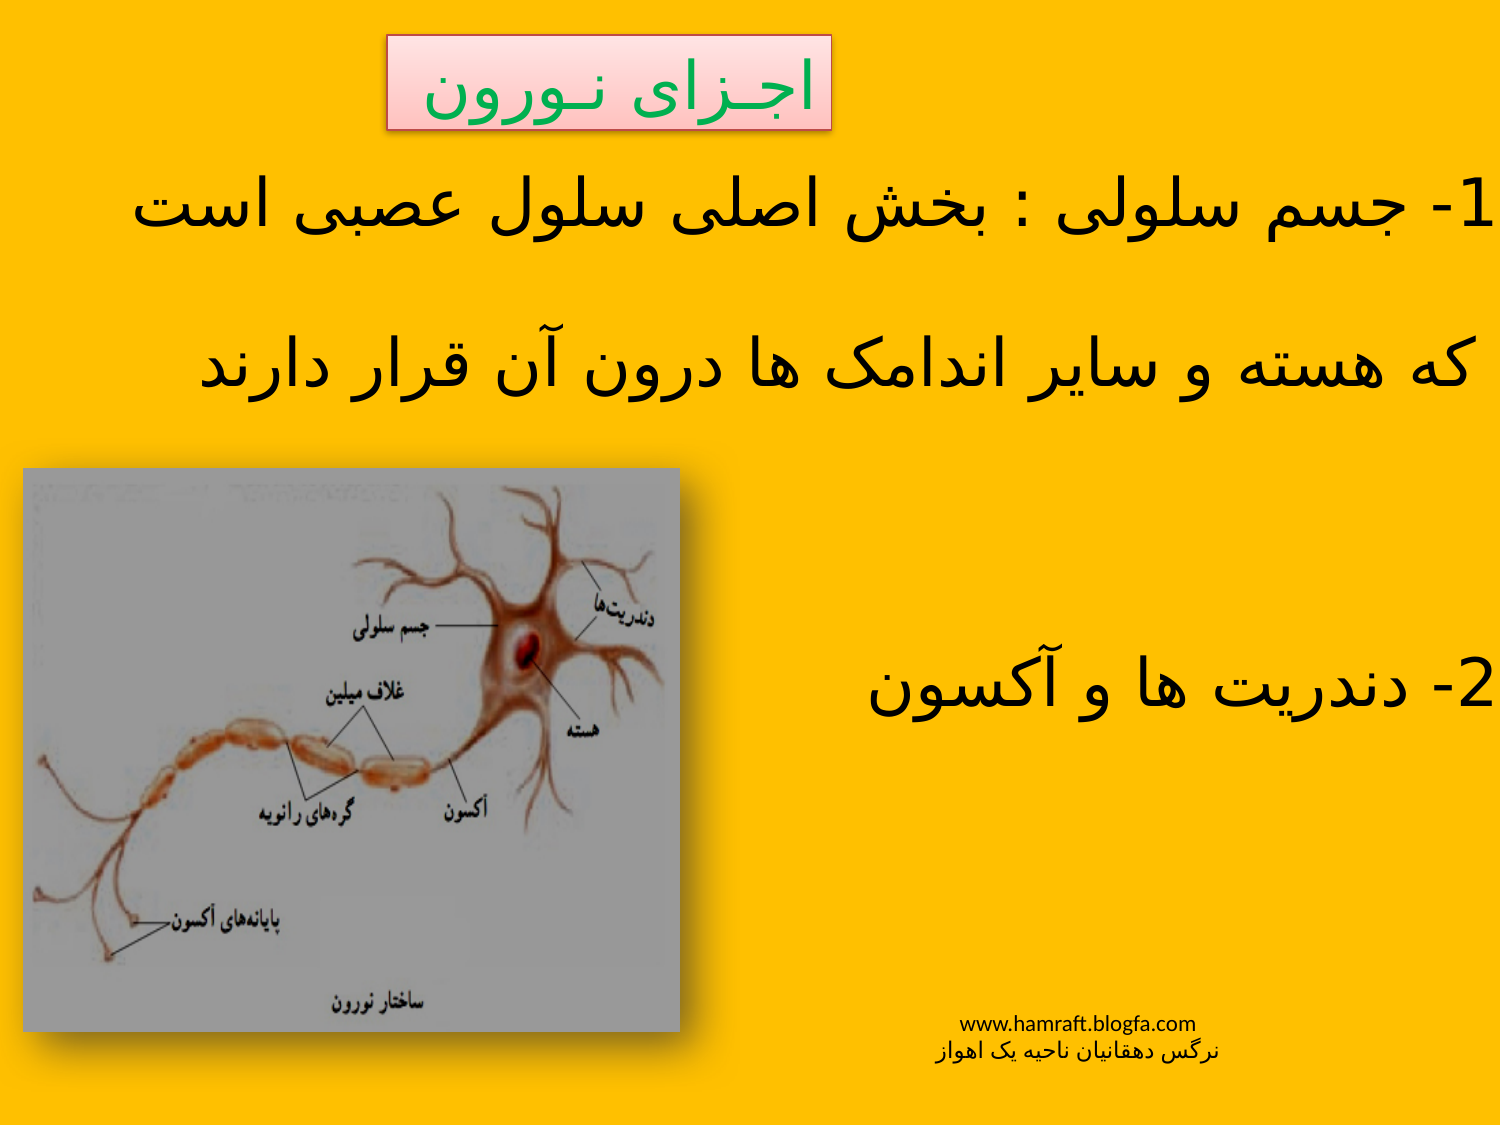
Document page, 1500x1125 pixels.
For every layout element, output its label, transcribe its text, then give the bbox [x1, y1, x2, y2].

text_box اجـزای نـورون [386, 34, 832, 131]
picture [23, 468, 680, 1032]
text_box 1- جسم سلولی : بخش اصلی سلول عصبی است که هسته و سایر اندامک ها درون آن قرار دارند 2- دندریت ها و آکسون [116, 152, 1500, 727]
text_box www.hamraft.blogfa.com نرگس دهقانیان ناحیه یک اهواز [703, 973, 1453, 1071]
